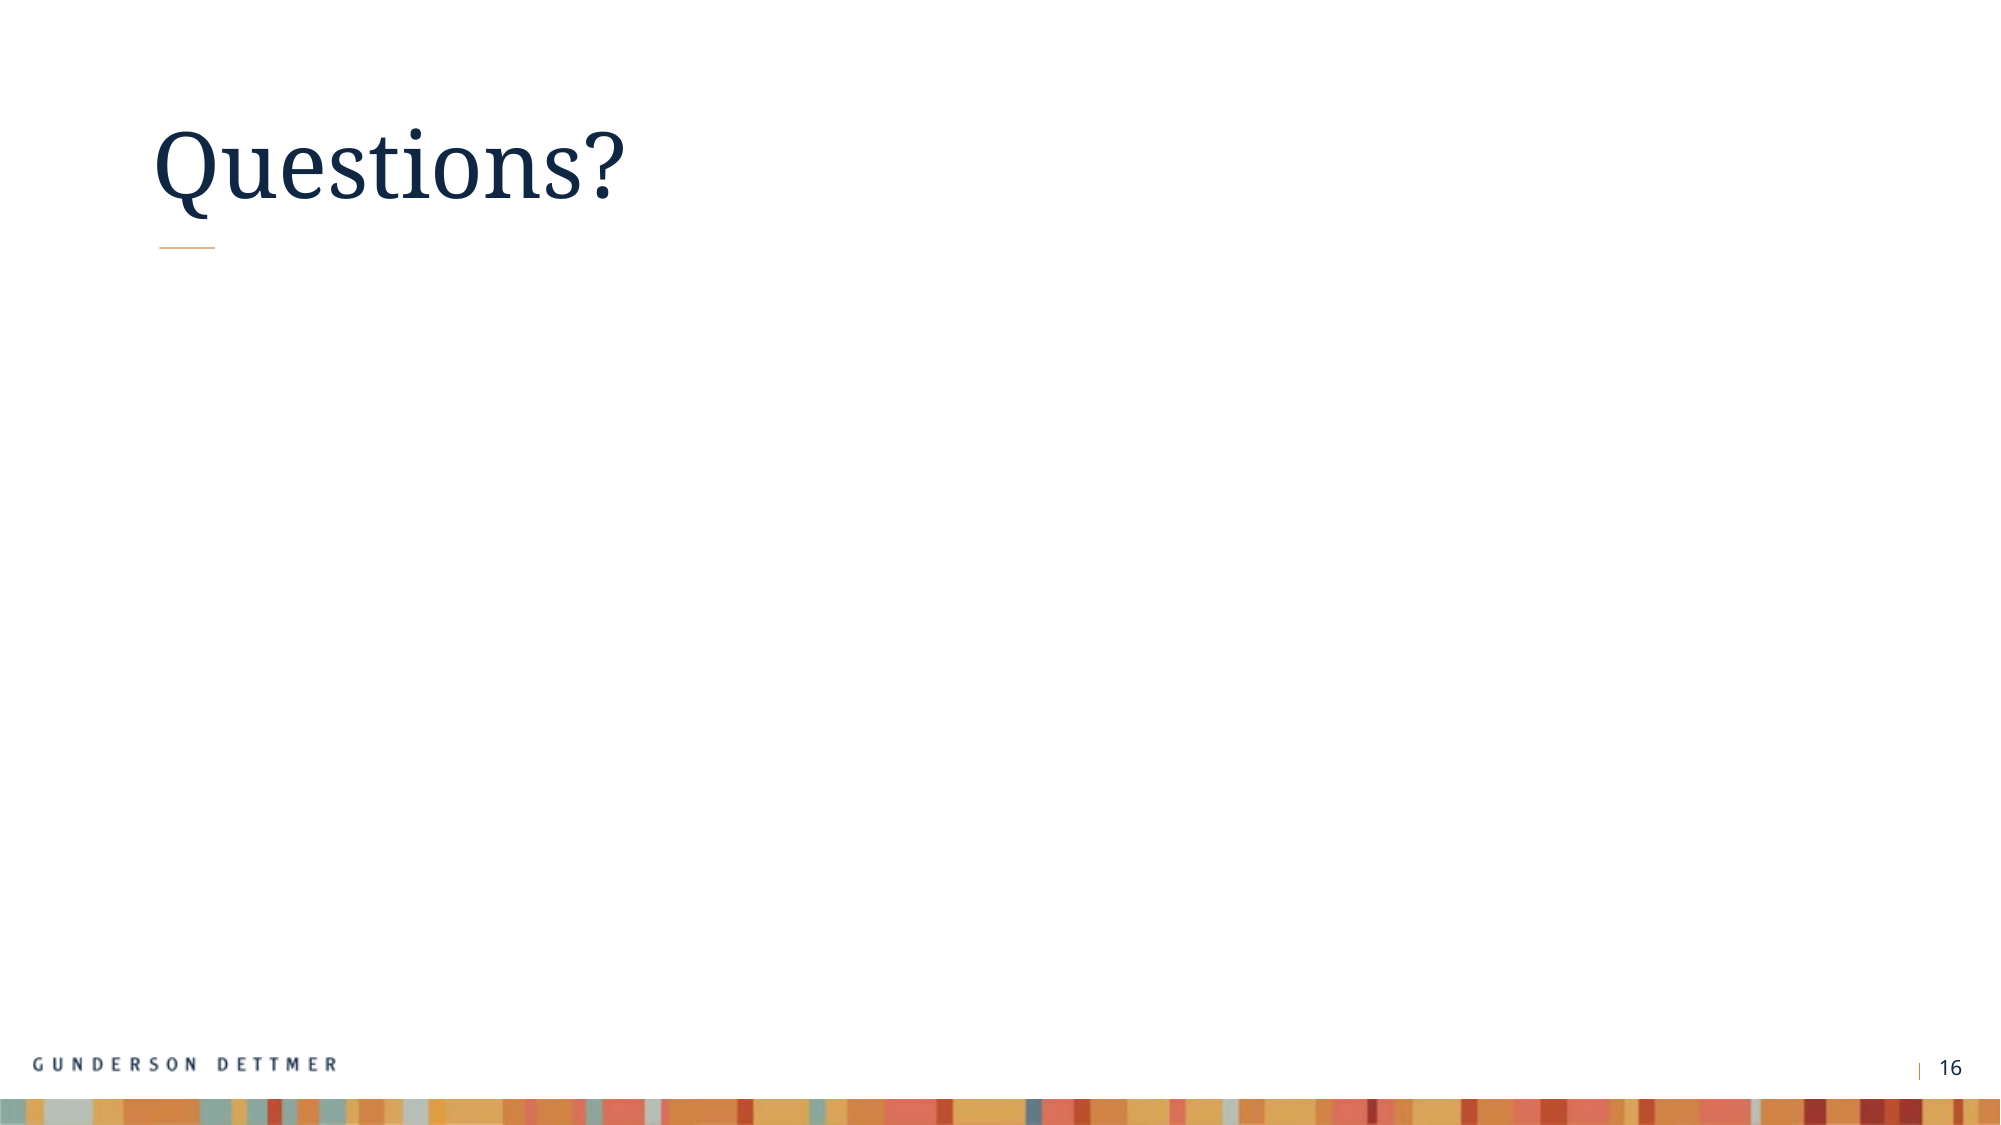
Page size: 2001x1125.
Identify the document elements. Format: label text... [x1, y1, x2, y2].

picture [0, 1099, 2000, 1125]
title Questions? [137, 59, 1863, 278]
picture [32, 1056, 337, 1073]
slide_number 16 [1923, 1039, 2000, 1100]
